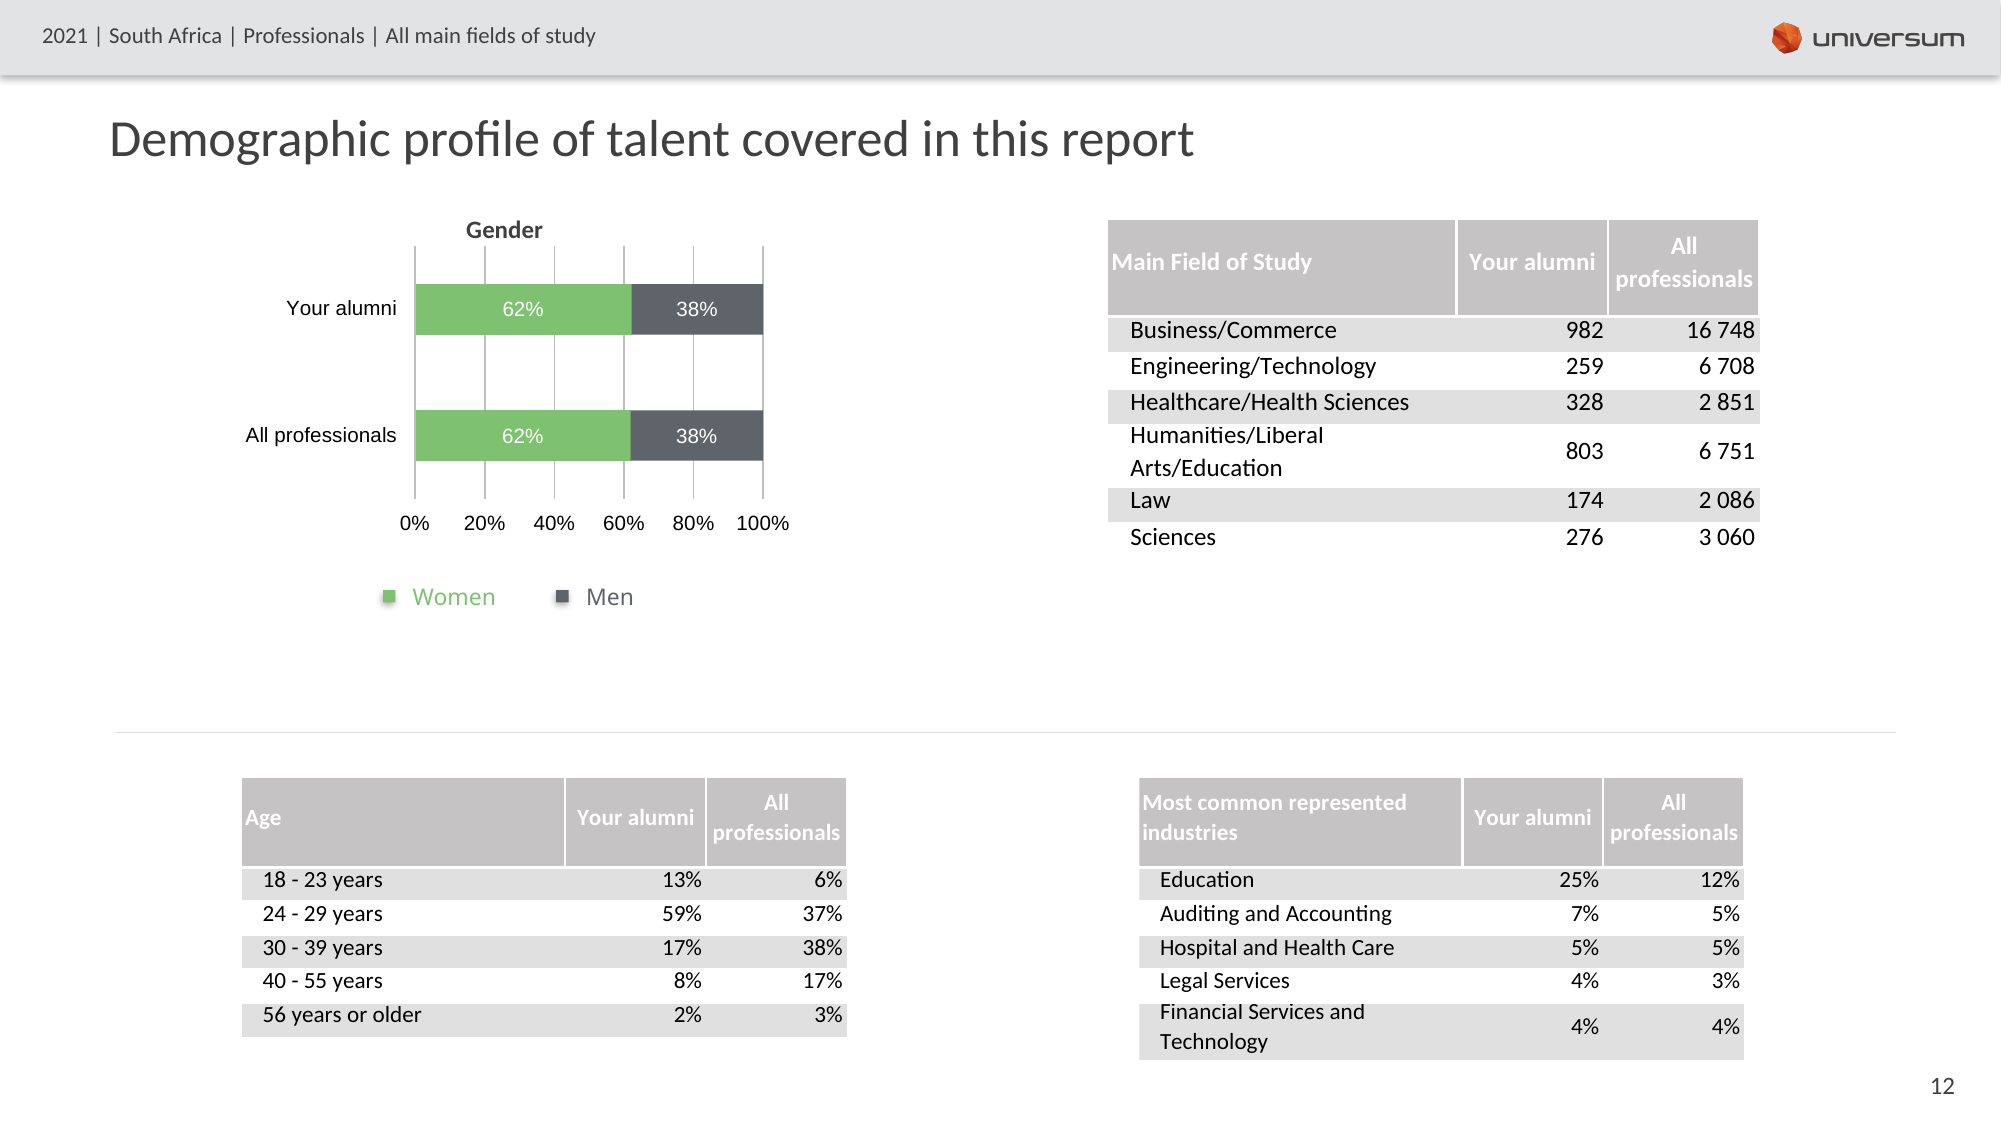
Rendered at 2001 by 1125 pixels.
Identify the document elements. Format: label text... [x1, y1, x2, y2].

text_box [382, 589, 396, 603]
text_box Men [569, 583, 751, 610]
text_box [839, 29, 1413, 88]
picture [1759, 12, 1975, 64]
picture [1105, 217, 1762, 562]
picture [1136, 775, 1746, 1062]
picture [239, 775, 849, 1038]
list 2021 | South Africa | Professionals | All main fields of study [25, 13, 1730, 60]
title Demographic profile of talent covered in this report [92, 96, 1975, 190]
text_box Gender [238, 206, 771, 241]
text_box Women [396, 586, 557, 606]
text_box [557, 589, 569, 603]
picture [229, 243, 816, 538]
